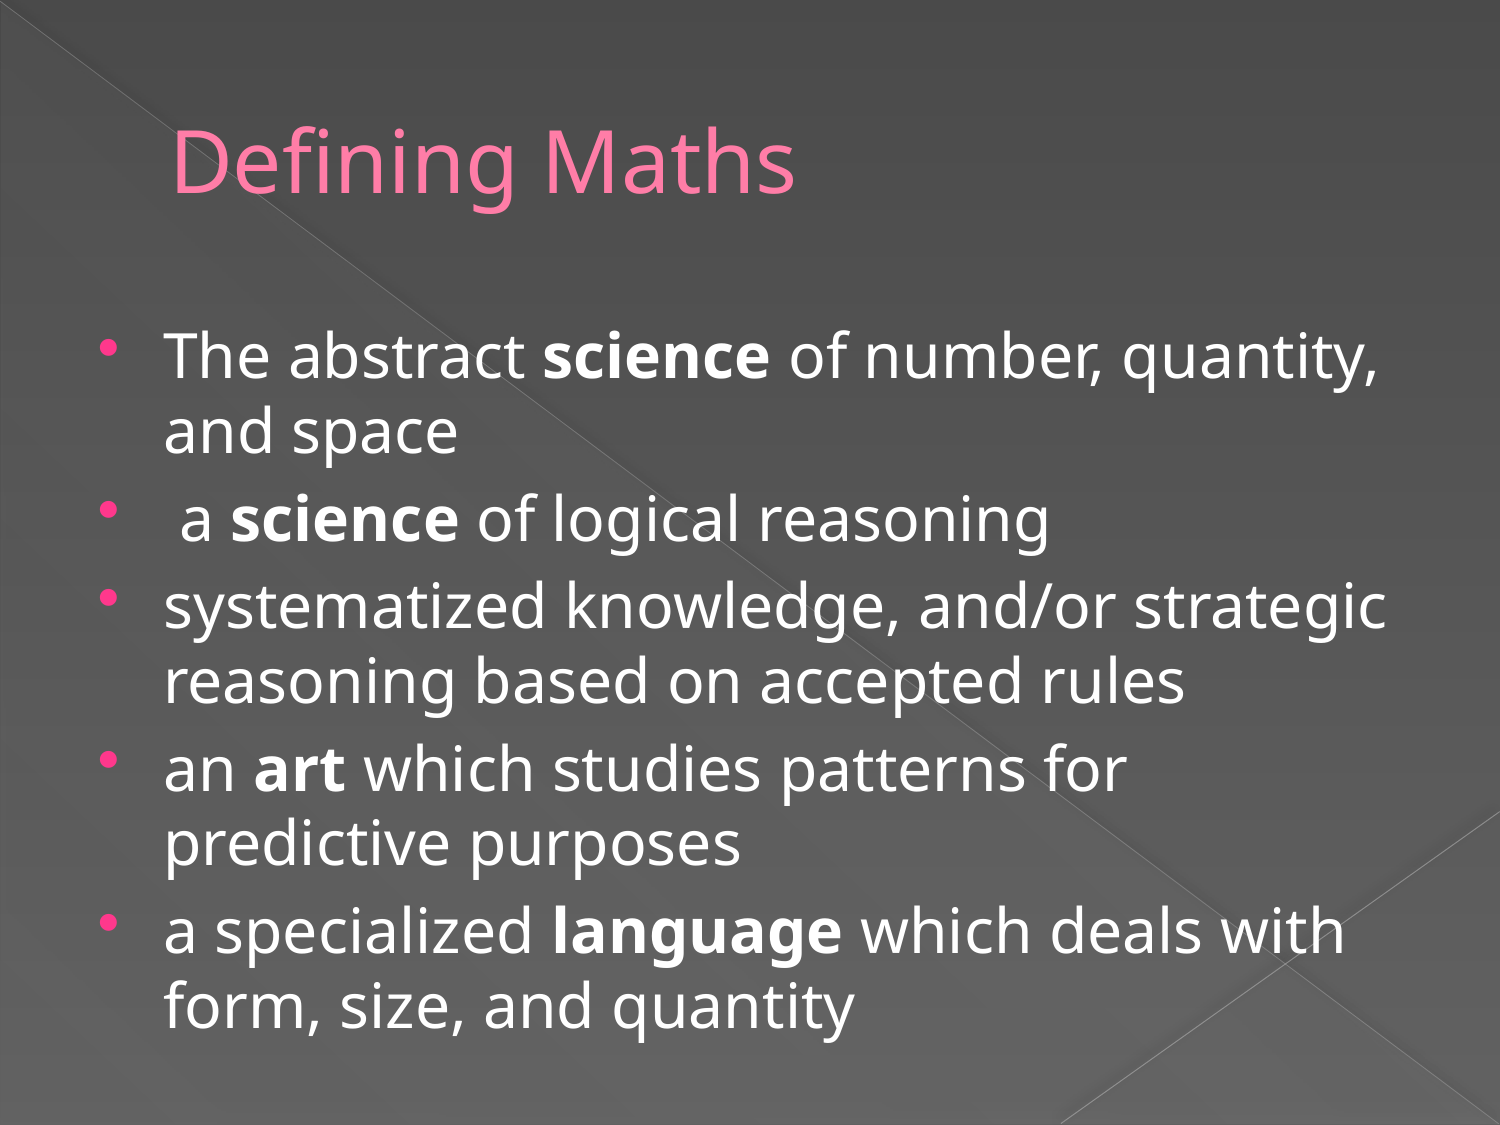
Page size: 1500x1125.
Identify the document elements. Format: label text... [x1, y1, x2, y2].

title Defining Maths [75, 43, 1425, 274]
list The abstract science of number, quantity, and space a science of logical reasoning systematized knowledge, and/or strategic reasoning based on accepted rules an art which studies patterns for predictive purposes a specialized language which deals with form, size, and quantity [75, 308, 1425, 1059]
